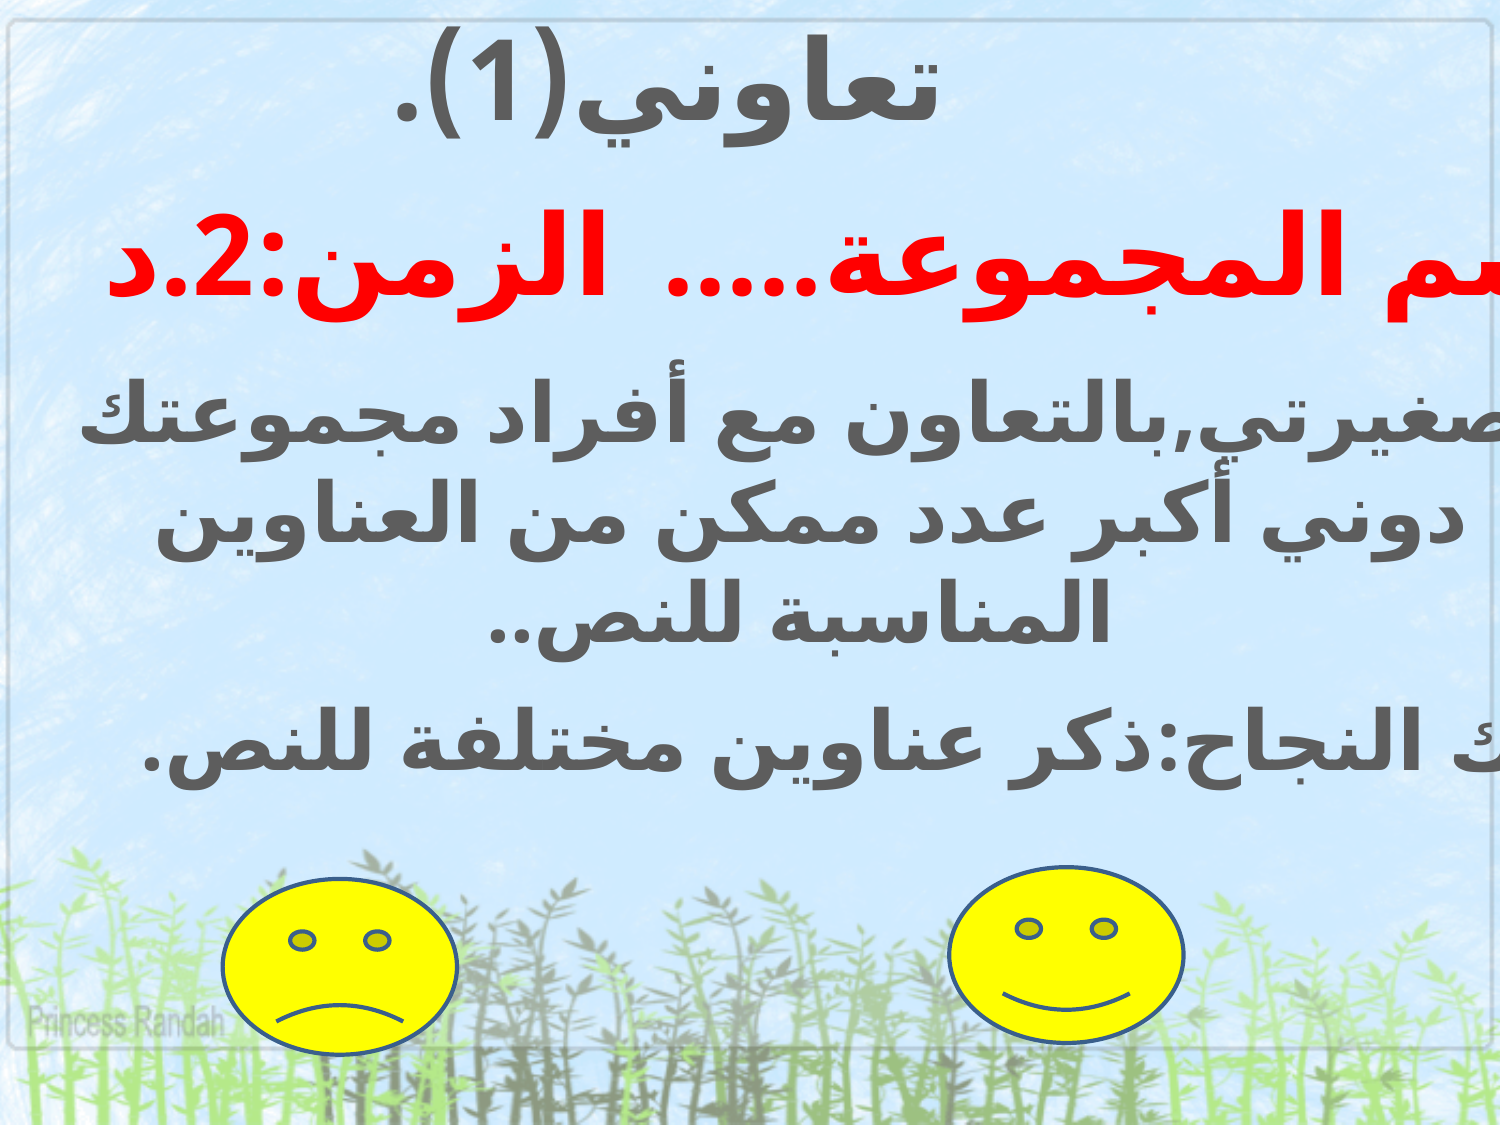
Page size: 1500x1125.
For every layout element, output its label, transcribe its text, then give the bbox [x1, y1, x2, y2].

text_box [220, 876, 460, 1057]
text_box [947, 865, 1186, 1046]
text_box تعاوني(1). [376, 0, 962, 150]
text_box اسم المجموعة..... [717, 175, 1500, 326]
text_box محك النجاح:ذكر عناوين مختلفة للنص. [125, 679, 1500, 795]
text_box الزمن:2.د [0, 175, 717, 326]
text_box صغيرتي,بالتعاون مع أفراد مجموعتك دوني أكبر عدد ممكن من العناوين المناسبة للنص.. [61, 351, 1500, 667]
